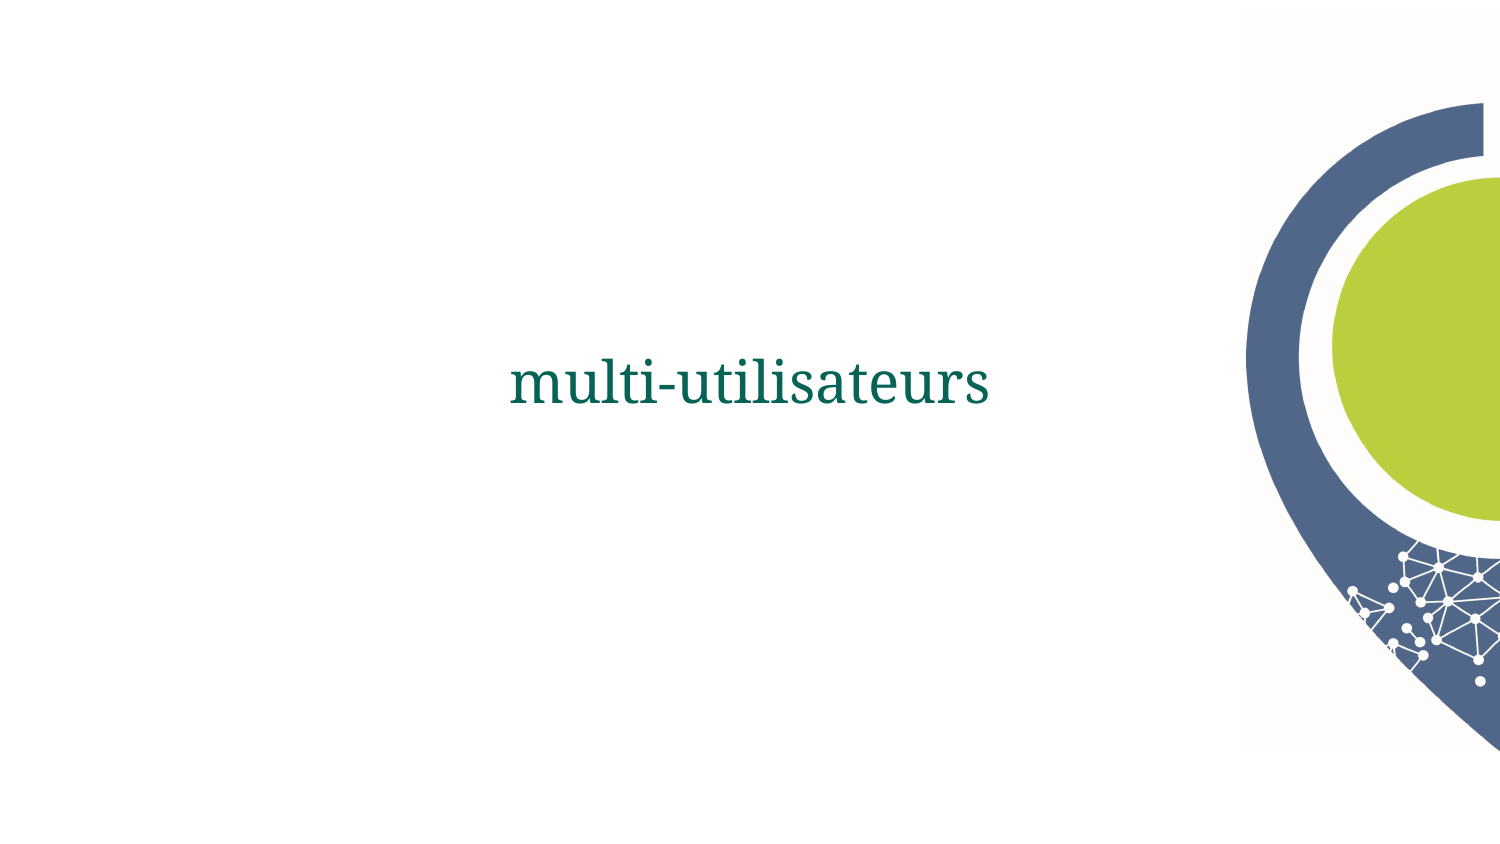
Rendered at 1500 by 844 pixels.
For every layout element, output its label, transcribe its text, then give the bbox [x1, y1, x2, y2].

picture [1246, 7, 1500, 752]
list multi-utilisateurs [102, 337, 1398, 506]
